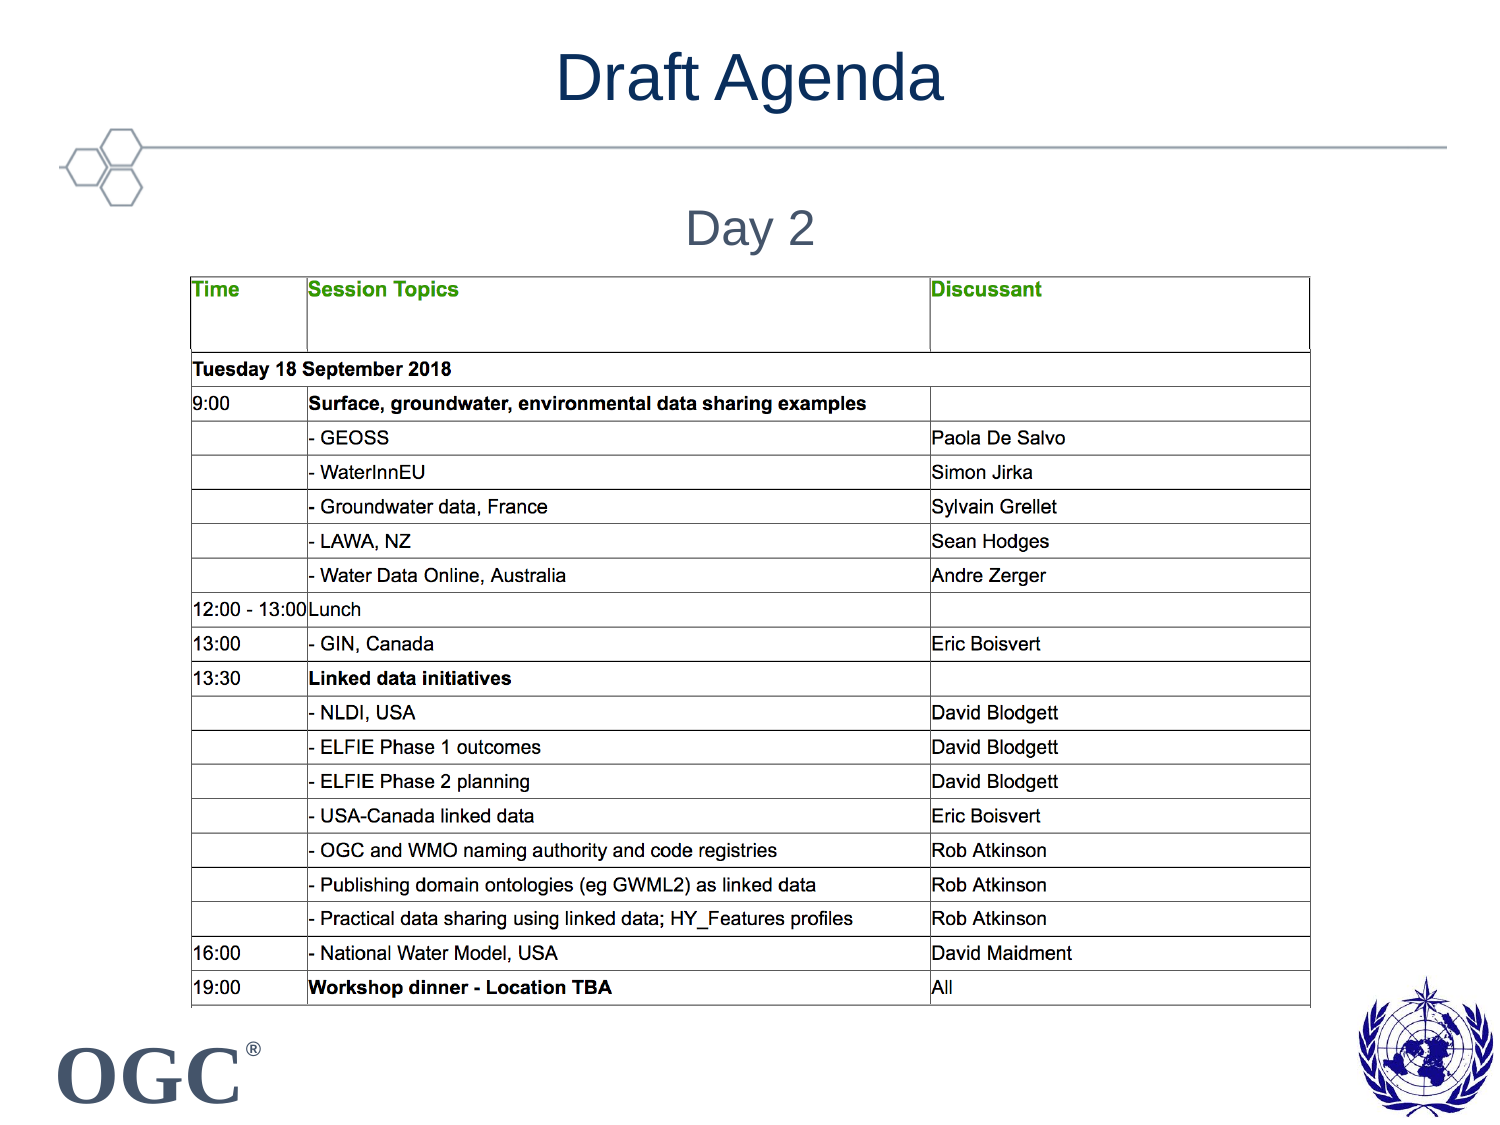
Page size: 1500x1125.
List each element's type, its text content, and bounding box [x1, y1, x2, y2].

title Draft Agenda [37, 22, 1463, 136]
picture [1357, 975, 1494, 1118]
picture [187, 274, 1313, 1008]
picture [59, 136, 1447, 208]
list Day 2 [56, 187, 1445, 990]
